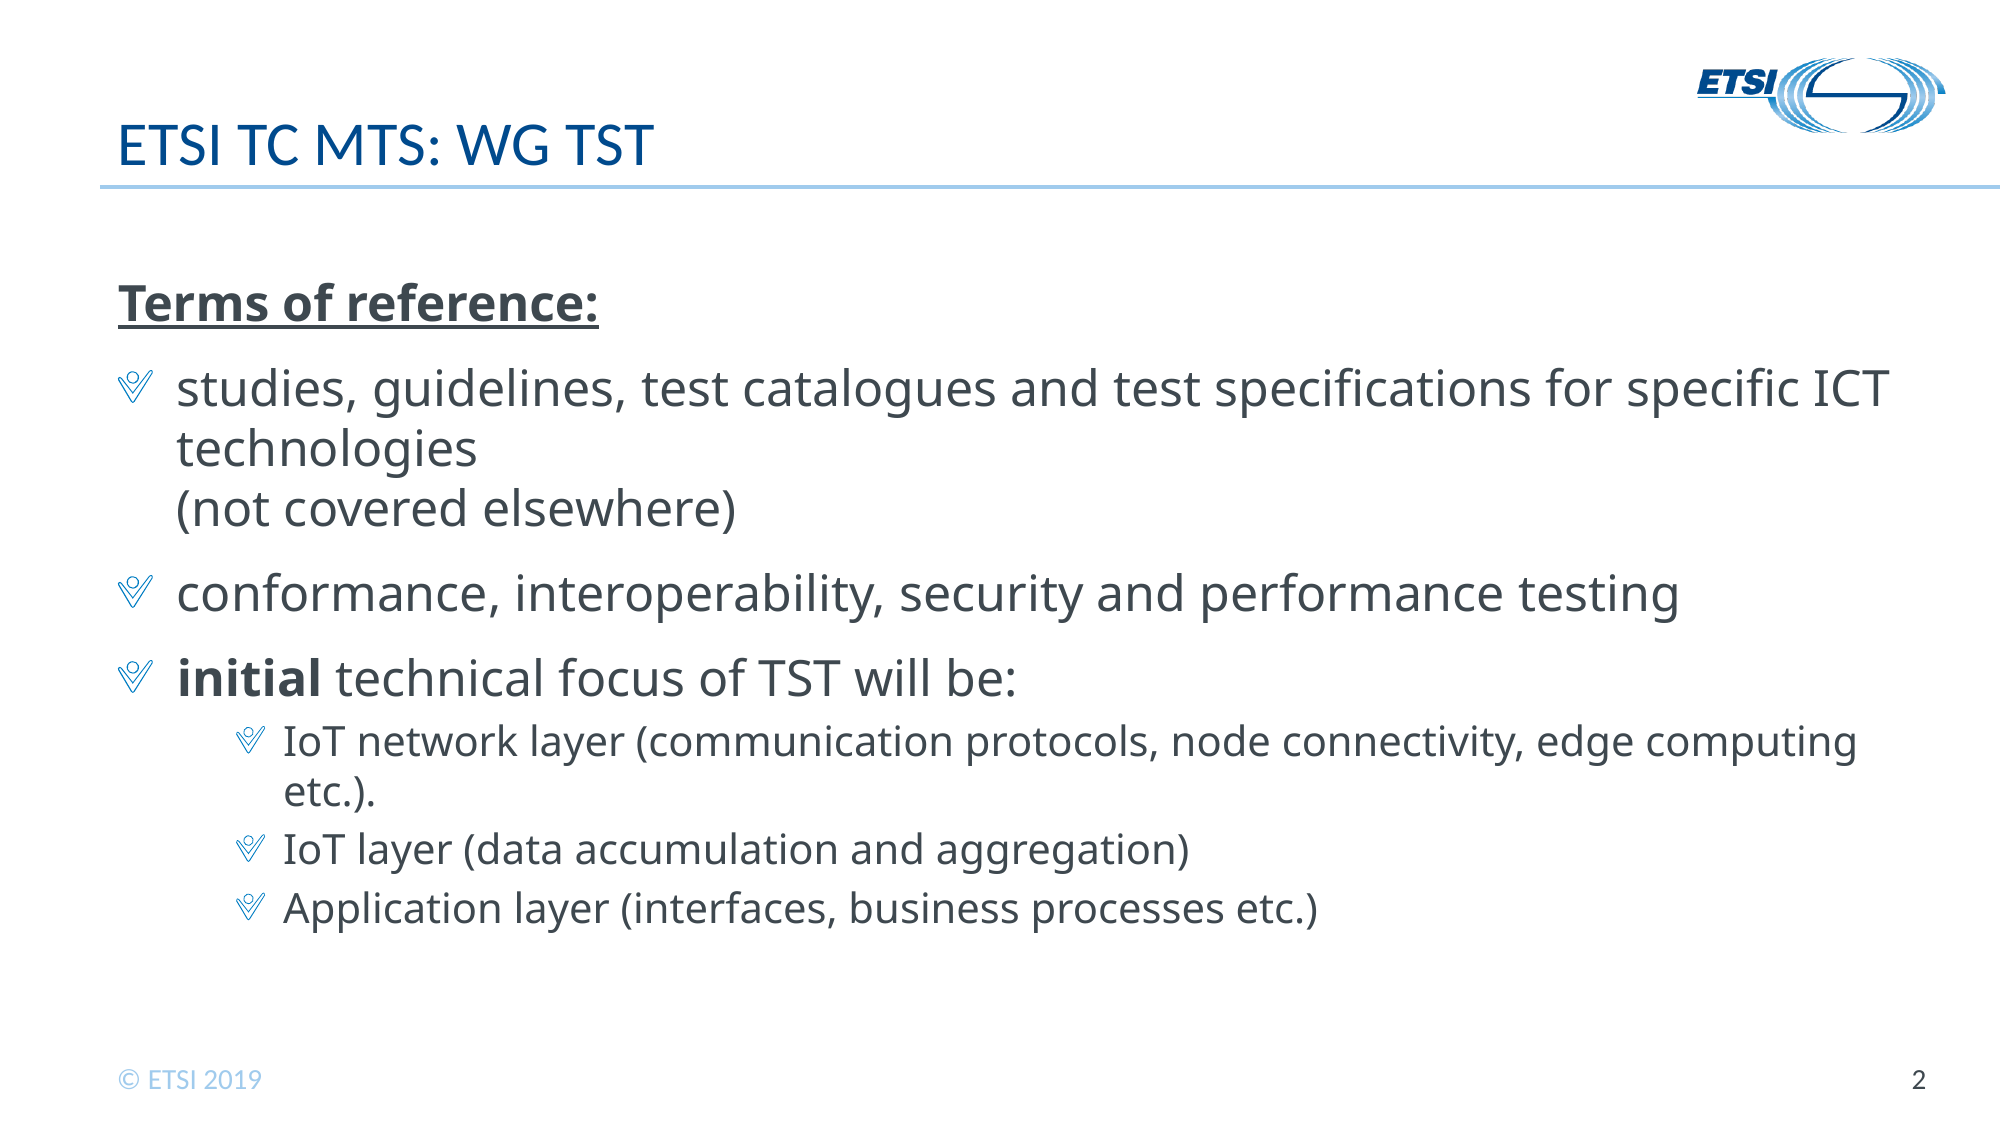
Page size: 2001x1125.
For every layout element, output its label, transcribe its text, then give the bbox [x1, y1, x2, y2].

title ETSI TC MTS: WG TST [100, 45, 1663, 188]
list Terms of reference: studies, guidelines, test catalogues and test specifications for specific ICT technologies (not covered elsewhere) conformance, interoperability, security and performance testing initial technical focus of TST will be: IoT network layer (communication protocols, node connectivity, edge computing etc.). IoT layer (data accumulation and aggregation) Application layer (interfaces, business processes etc.) [100, 262, 1942, 1031]
picture [1697, 58, 1946, 138]
